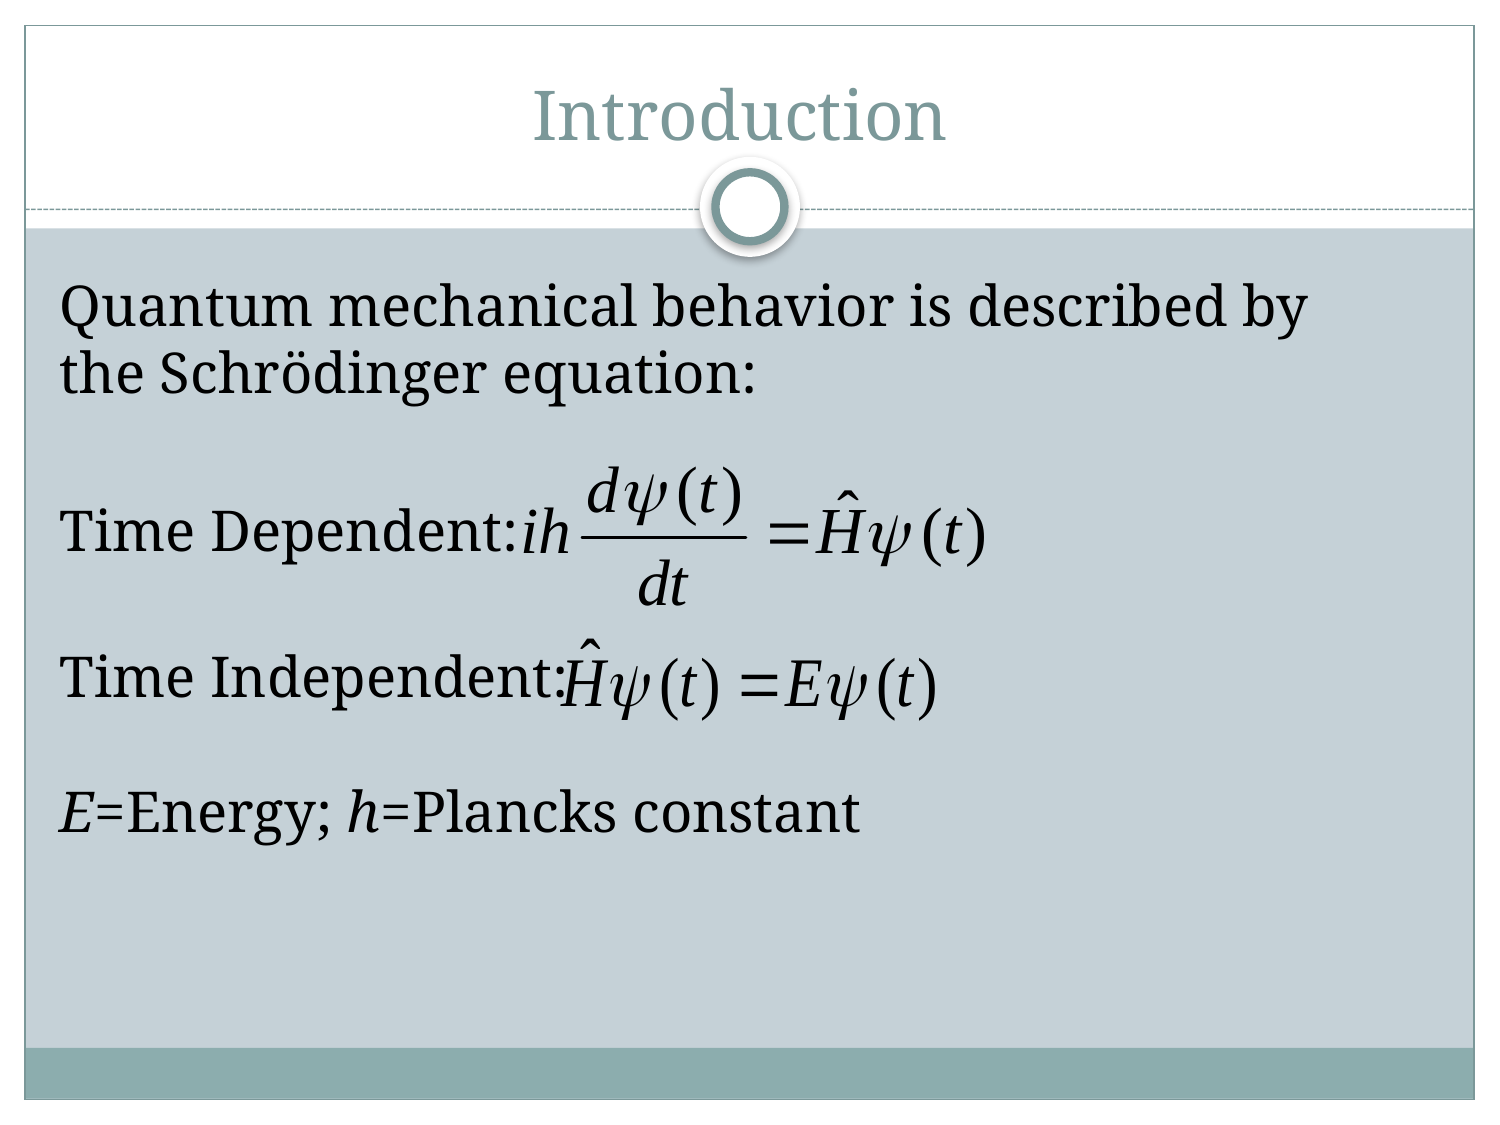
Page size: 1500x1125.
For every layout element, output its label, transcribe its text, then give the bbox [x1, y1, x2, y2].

list Quantum mechanical behavior is described by the Schrödinger equation: Time Dependent: Time Independent: E=Energy; h=Plancks constant [0, 262, 1425, 1088]
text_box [549, 624, 951, 736]
title Introduction [49, 37, 1450, 162]
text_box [512, 449, 1001, 620]
